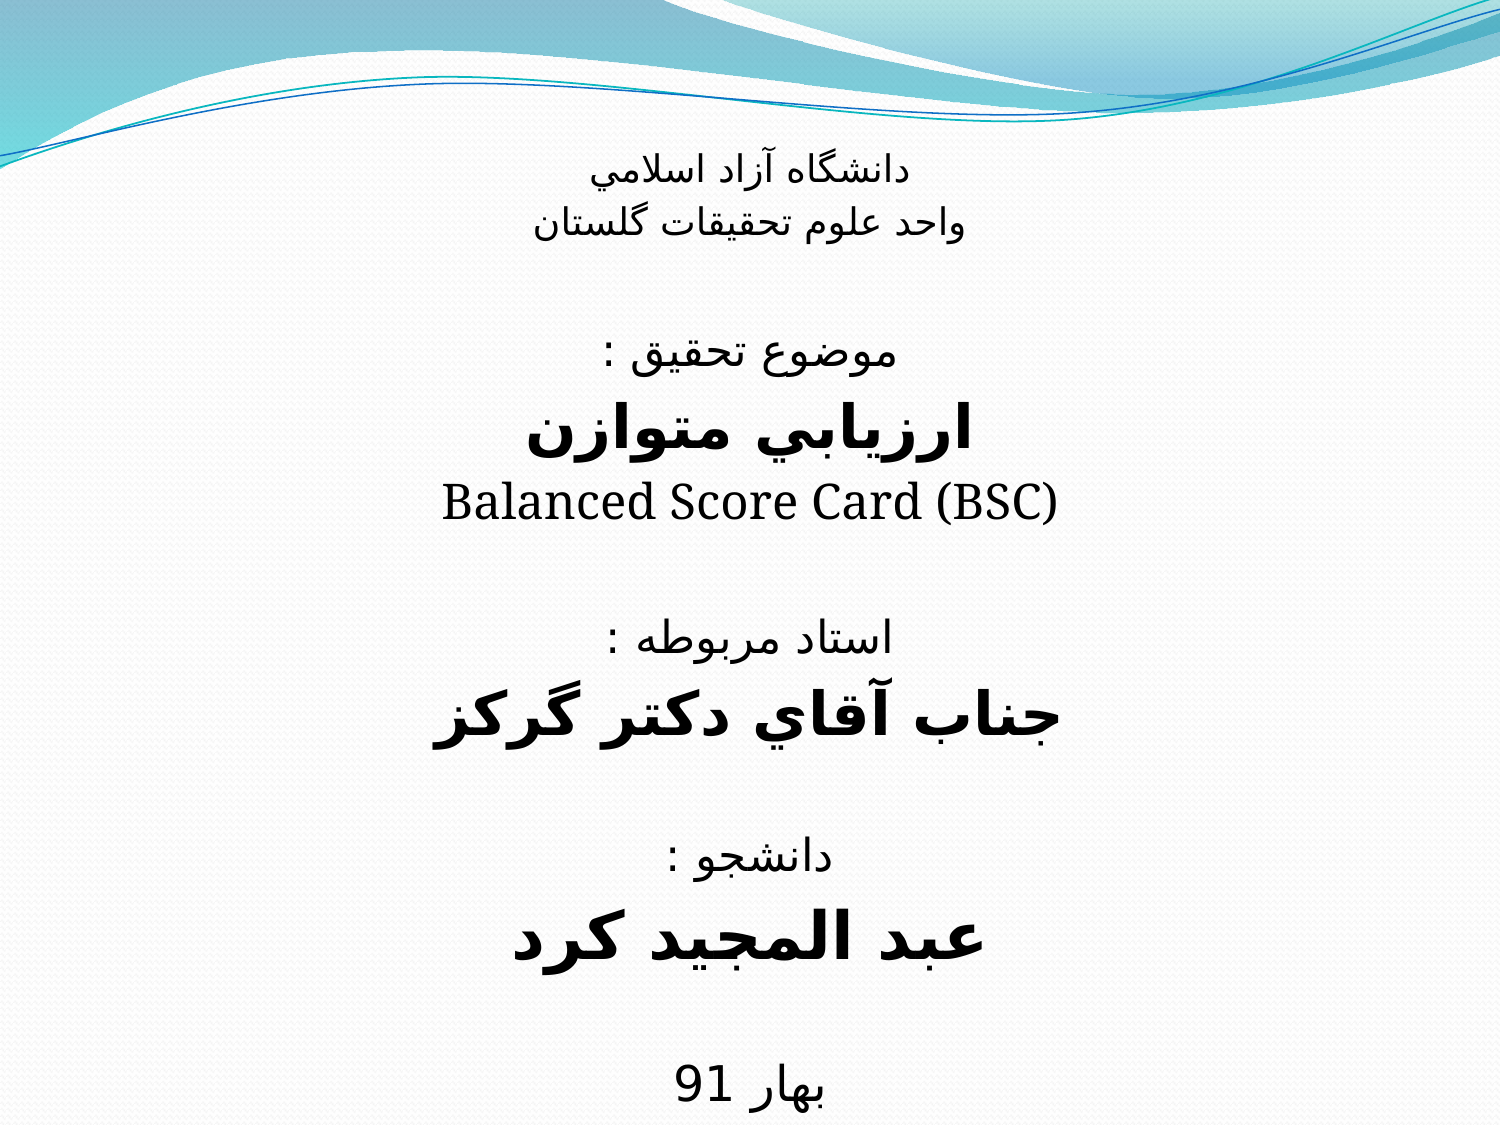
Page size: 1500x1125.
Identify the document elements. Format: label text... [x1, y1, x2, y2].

list دانشگاه آزاد اسلامي واحد علوم تحقيقات گلستان موضوع تحقيق : ارزيابي متوازن Balanced Score Card (BSC) استاد مربوطه : جناب آقاي دكتر گركز دانشجو : عبد المجيد كرد بهار 91 [29, 137, 1471, 1125]
